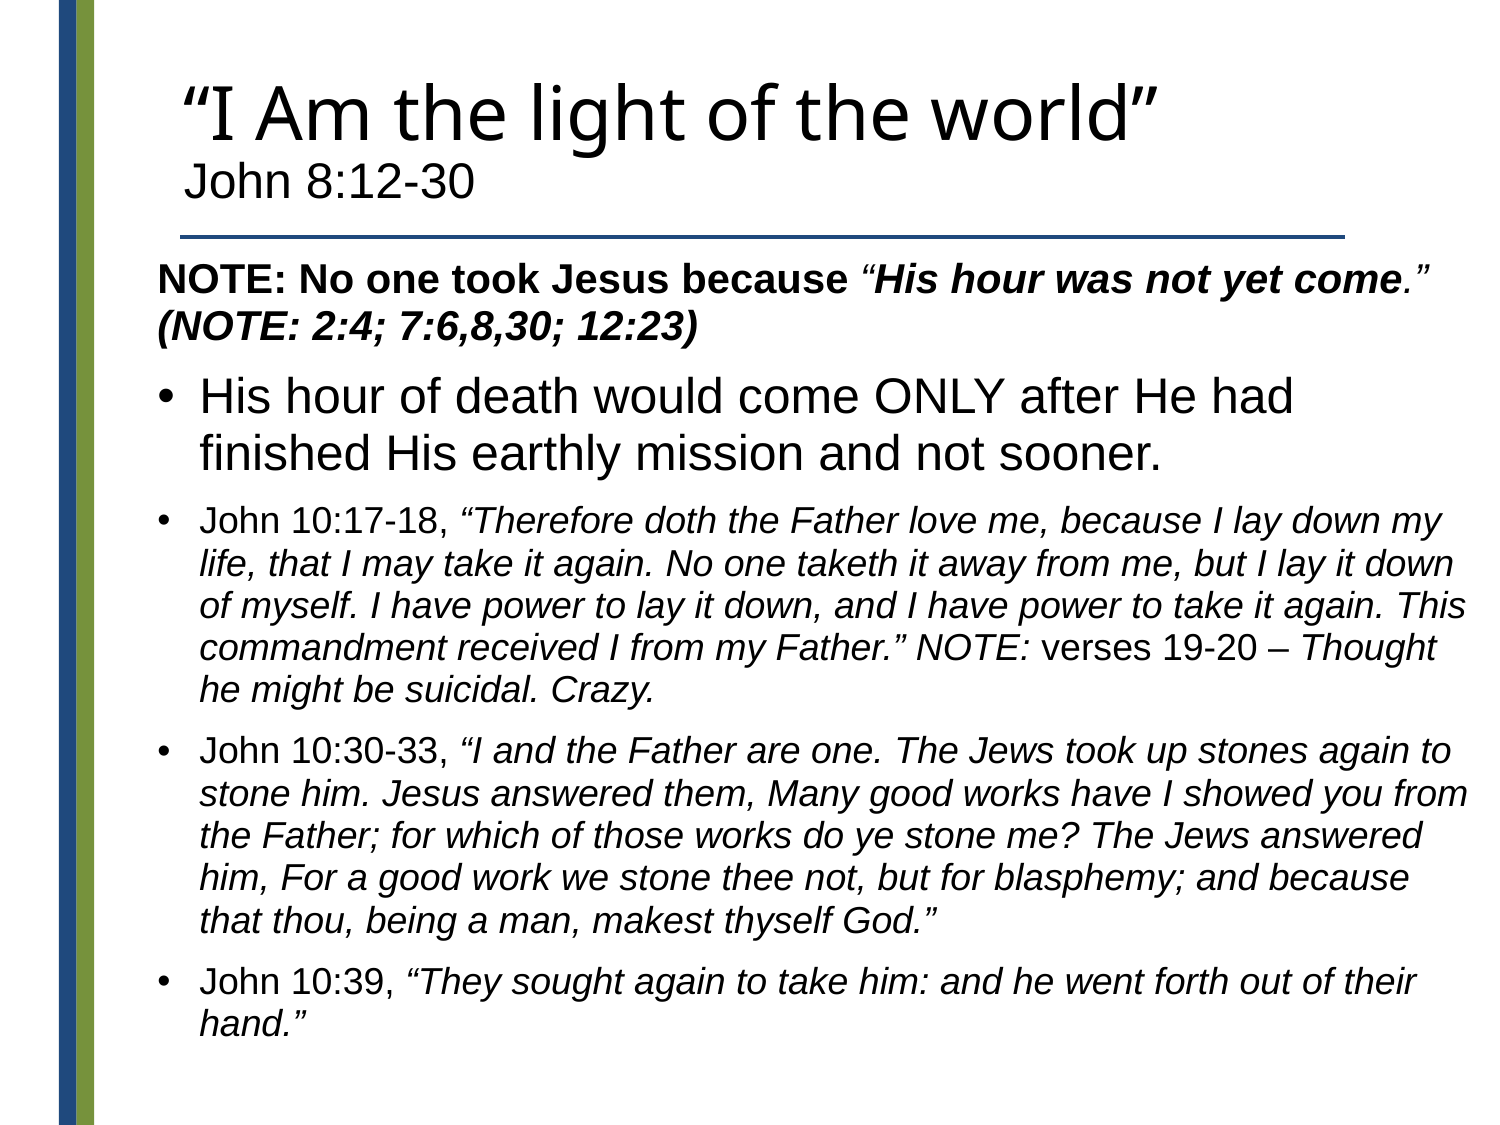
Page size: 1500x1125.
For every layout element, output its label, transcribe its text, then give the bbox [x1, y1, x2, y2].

list NOTE: No one took Jesus because “His hour was not yet come.” (NOTE: 2:4; 7:6,8,30; 12:23) His hour of death would come ONLY after He had finished His earthly mission and not sooner. John 10:17-18, “Therefore doth the Father love me, because I lay down my life, that I may take it again. No one taketh it away from me, but I lay it down of myself. I have power to lay it down, and I have power to take it again. This commandment received I from my Father.” NOTE: verses 19-20 – Thought he might be suicidal. Crazy. John 10:30-33, “I and the Father are one. The Jews took up stones again to stone him. Jesus answered them, Many good works have I showed you from the Father; for which of those works do ye stone me? The Jews answered him, For a good work we stone thee not, but for blasphemy; and because that thou, being a man, makest thyself God.” John 10:39, “They sought again to take him: and he went forth out of their hand.” [142, 248, 1485, 1053]
title “I Am the light of the world” John 8:12-30 [168, 68, 1350, 272]
